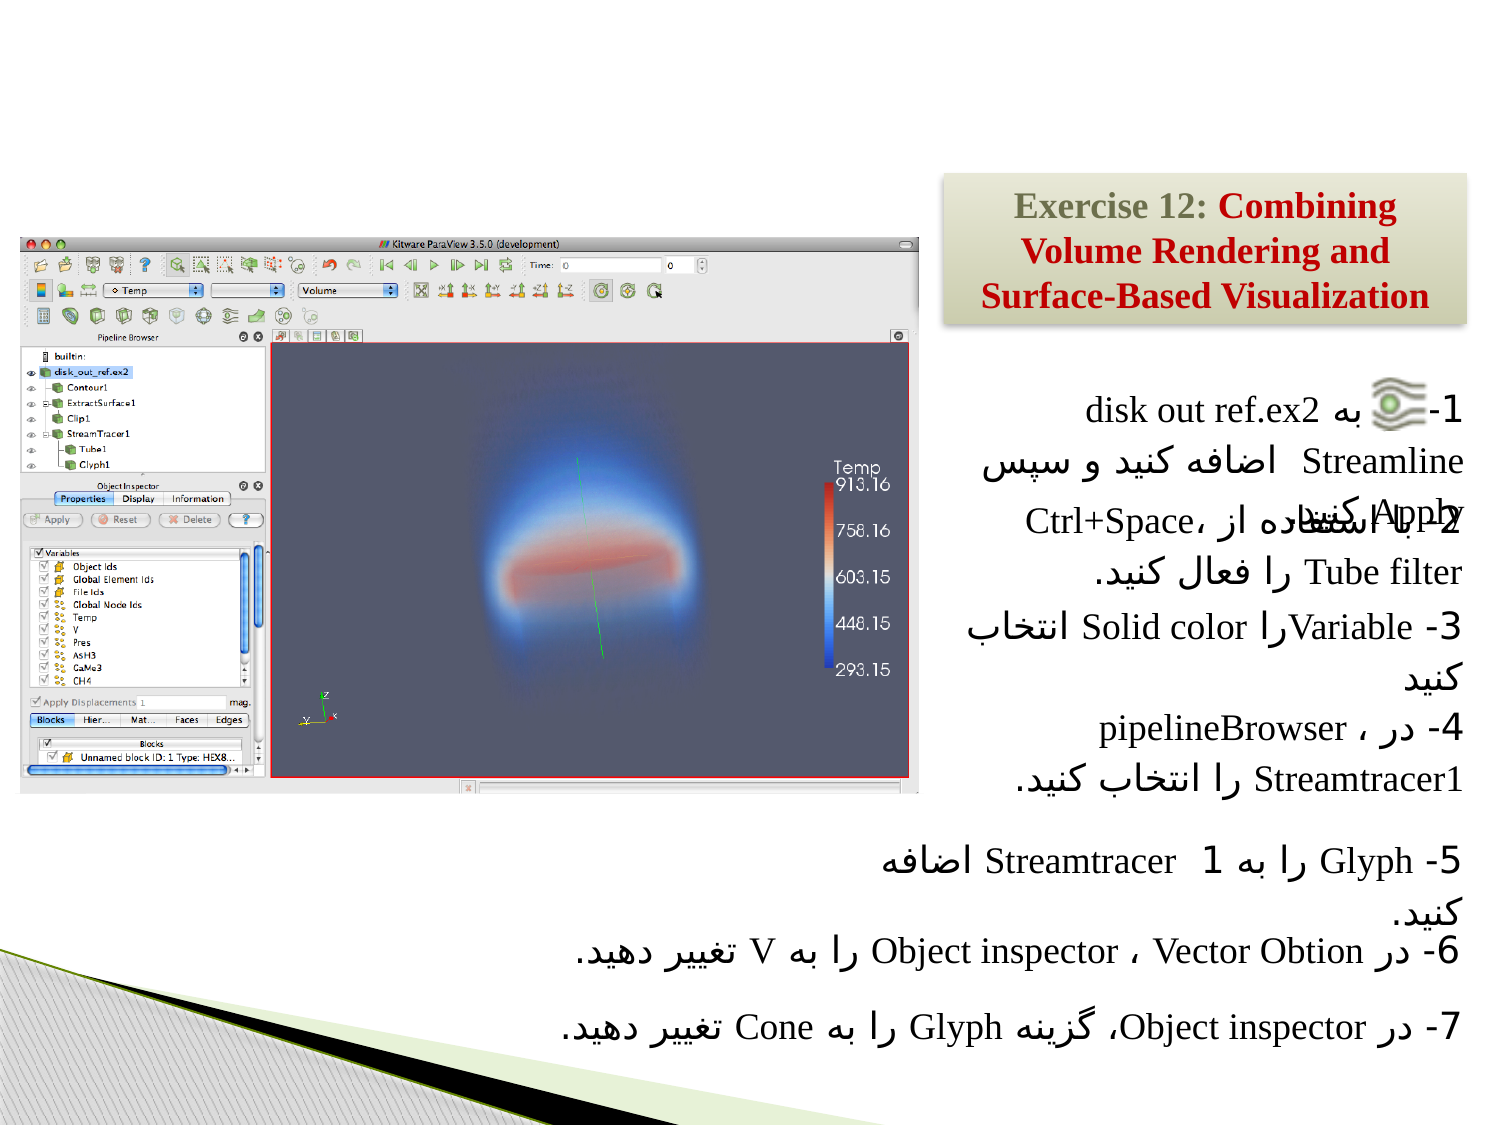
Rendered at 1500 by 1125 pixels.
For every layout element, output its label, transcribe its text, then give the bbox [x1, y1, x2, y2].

text_box 3- Variableرا Solid color انتخاب کنید [943, 588, 1478, 706]
picture [1370, 376, 1431, 431]
text_box 7- در Object inspector، گزینه Glyph را به Cone تغییر دهید. [469, 988, 1478, 1055]
text_box 4- در pipelineBrowser ، Streamtracer1 را انتخاب کنید. [973, 688, 1480, 807]
text_box 1- را به disk out ref.ex2 Streamline اضافه کنید و سپس Apply کنید. [929, 371, 1480, 540]
text_box 5- Glyph را به 1 Streamtracer اضافه کنید. [832, 822, 1478, 941]
picture [15, 234, 925, 794]
text_box Exercise 12: Combining Volume Rendering and Surface-Based Visualization [943, 173, 1468, 324]
text_box 2- با استفاده از Ctrl+Space، Tube filter را فعال کنید. [977, 482, 1478, 588]
text_box 6- در Object inspector ، Vector Obtion را به V تغییر دهید. [535, 912, 1475, 979]
